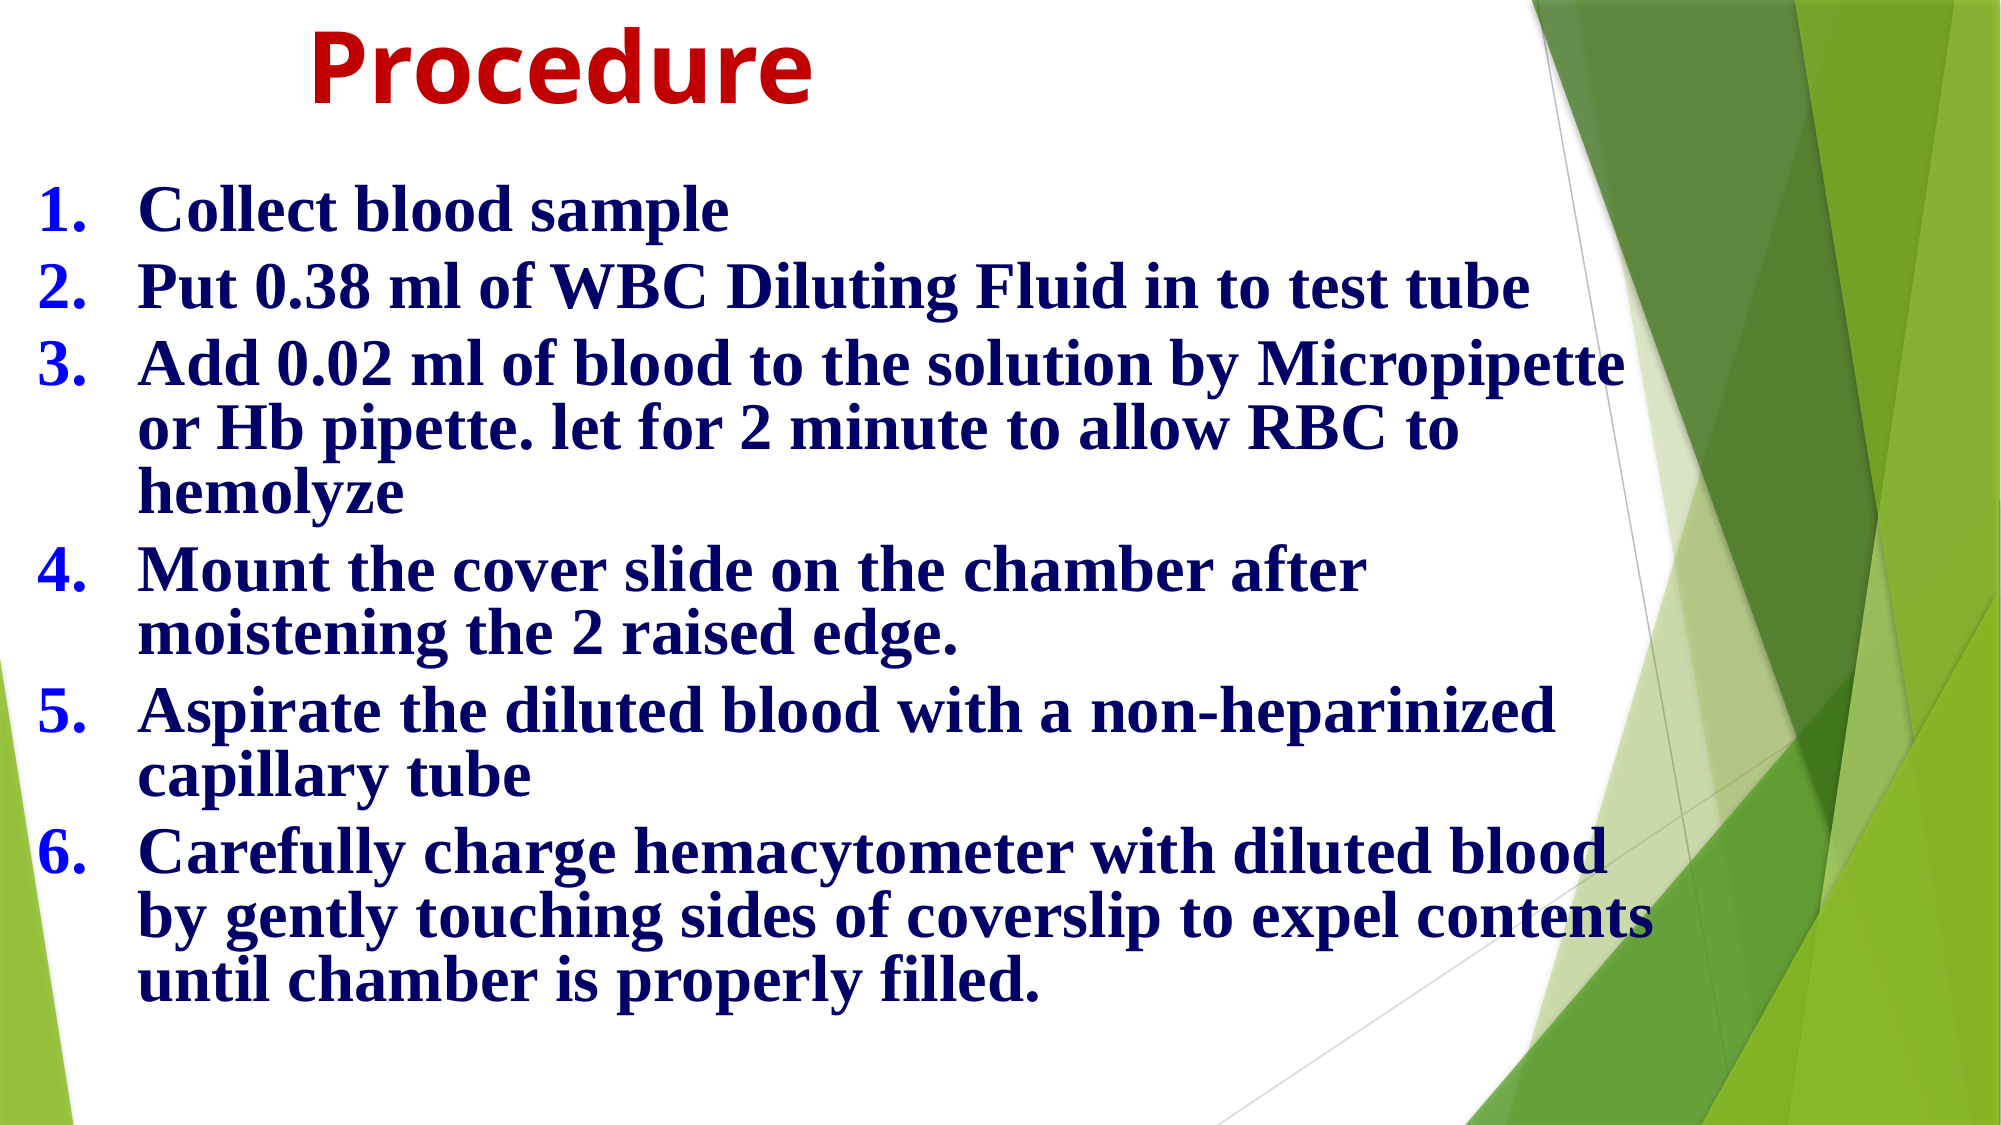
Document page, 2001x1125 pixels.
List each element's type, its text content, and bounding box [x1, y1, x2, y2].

title Procedure [291, 0, 1729, 199]
text_box Collect blood sample Put 0.38 ml of WBC Diluting Fluid in to test tube Add 0.02 ml of blood to the solution by Micropipette or Hb pipette. let for 2 minute to allow RBC to hemolyze Mount the cover slide on the chamber after moistening the 2 raised edge. Aspirate the diluted blood with a non-heparinized capillary tube Carefully charge hemacytometer with diluted blood by gently touching sides of coverslip to expel contents until chamber is properly filled. [23, 172, 1675, 897]
